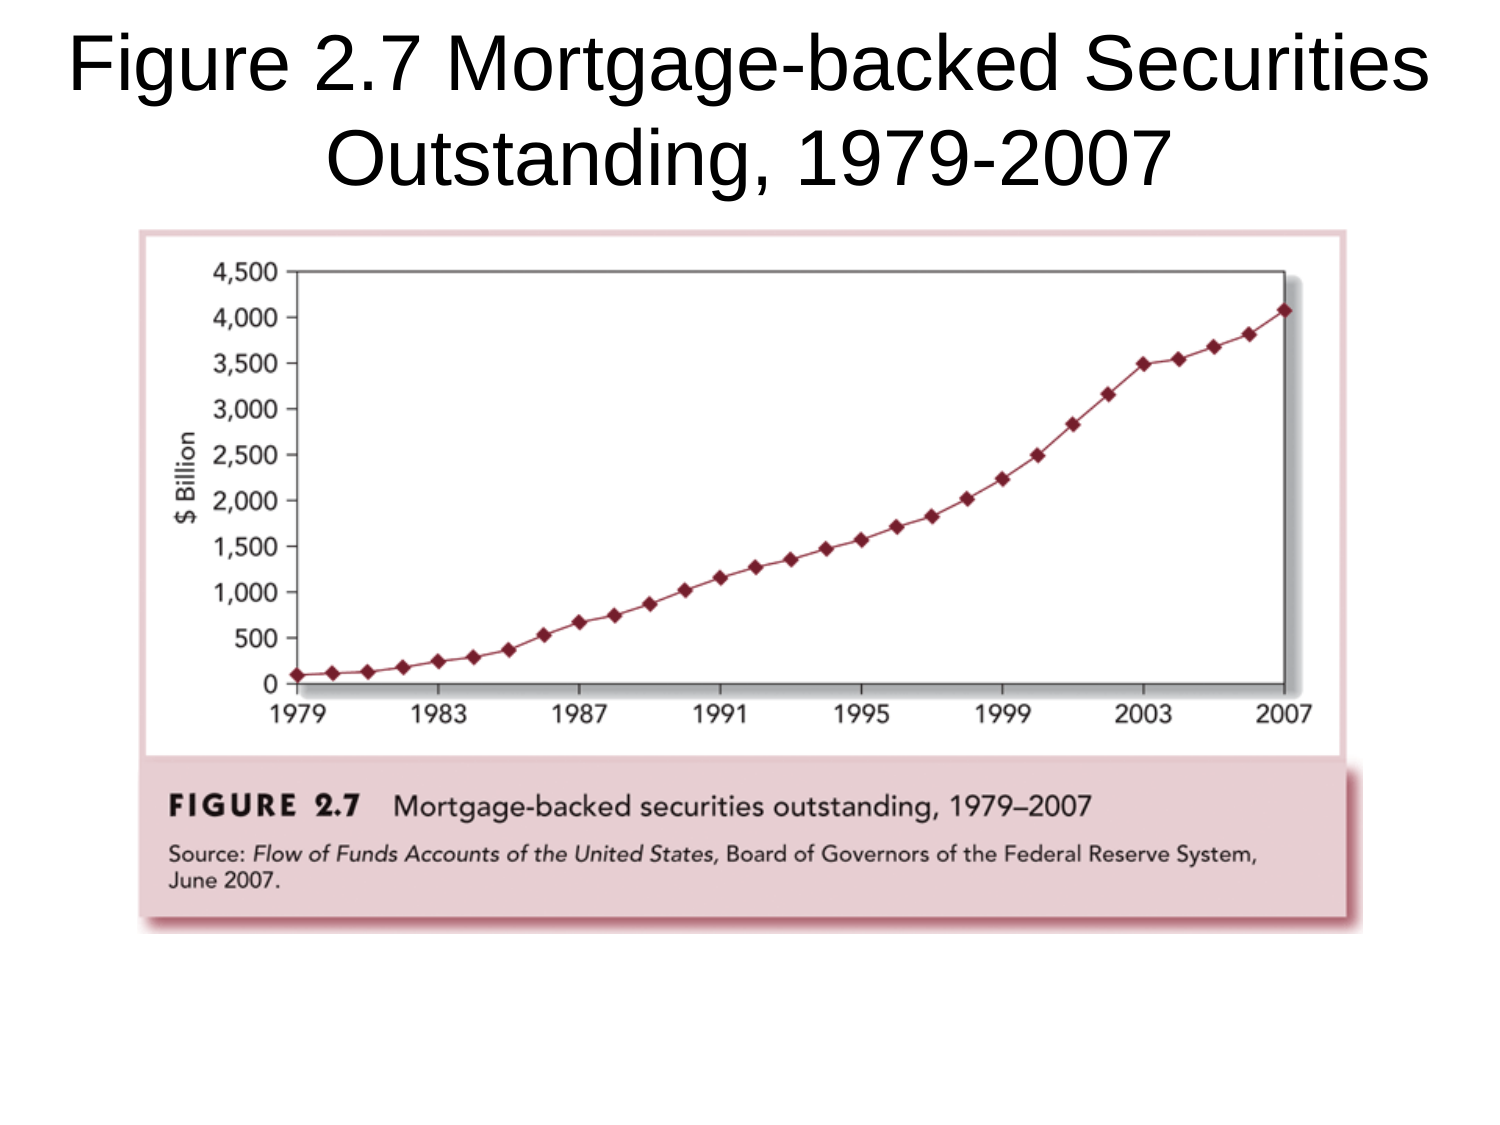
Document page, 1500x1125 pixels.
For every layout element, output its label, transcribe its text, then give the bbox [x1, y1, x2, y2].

picture [137, 228, 1363, 934]
title Figure 2.7 Mortgage-backed Securities Outstanding, 1979-2007 [0, 12, 1500, 201]
